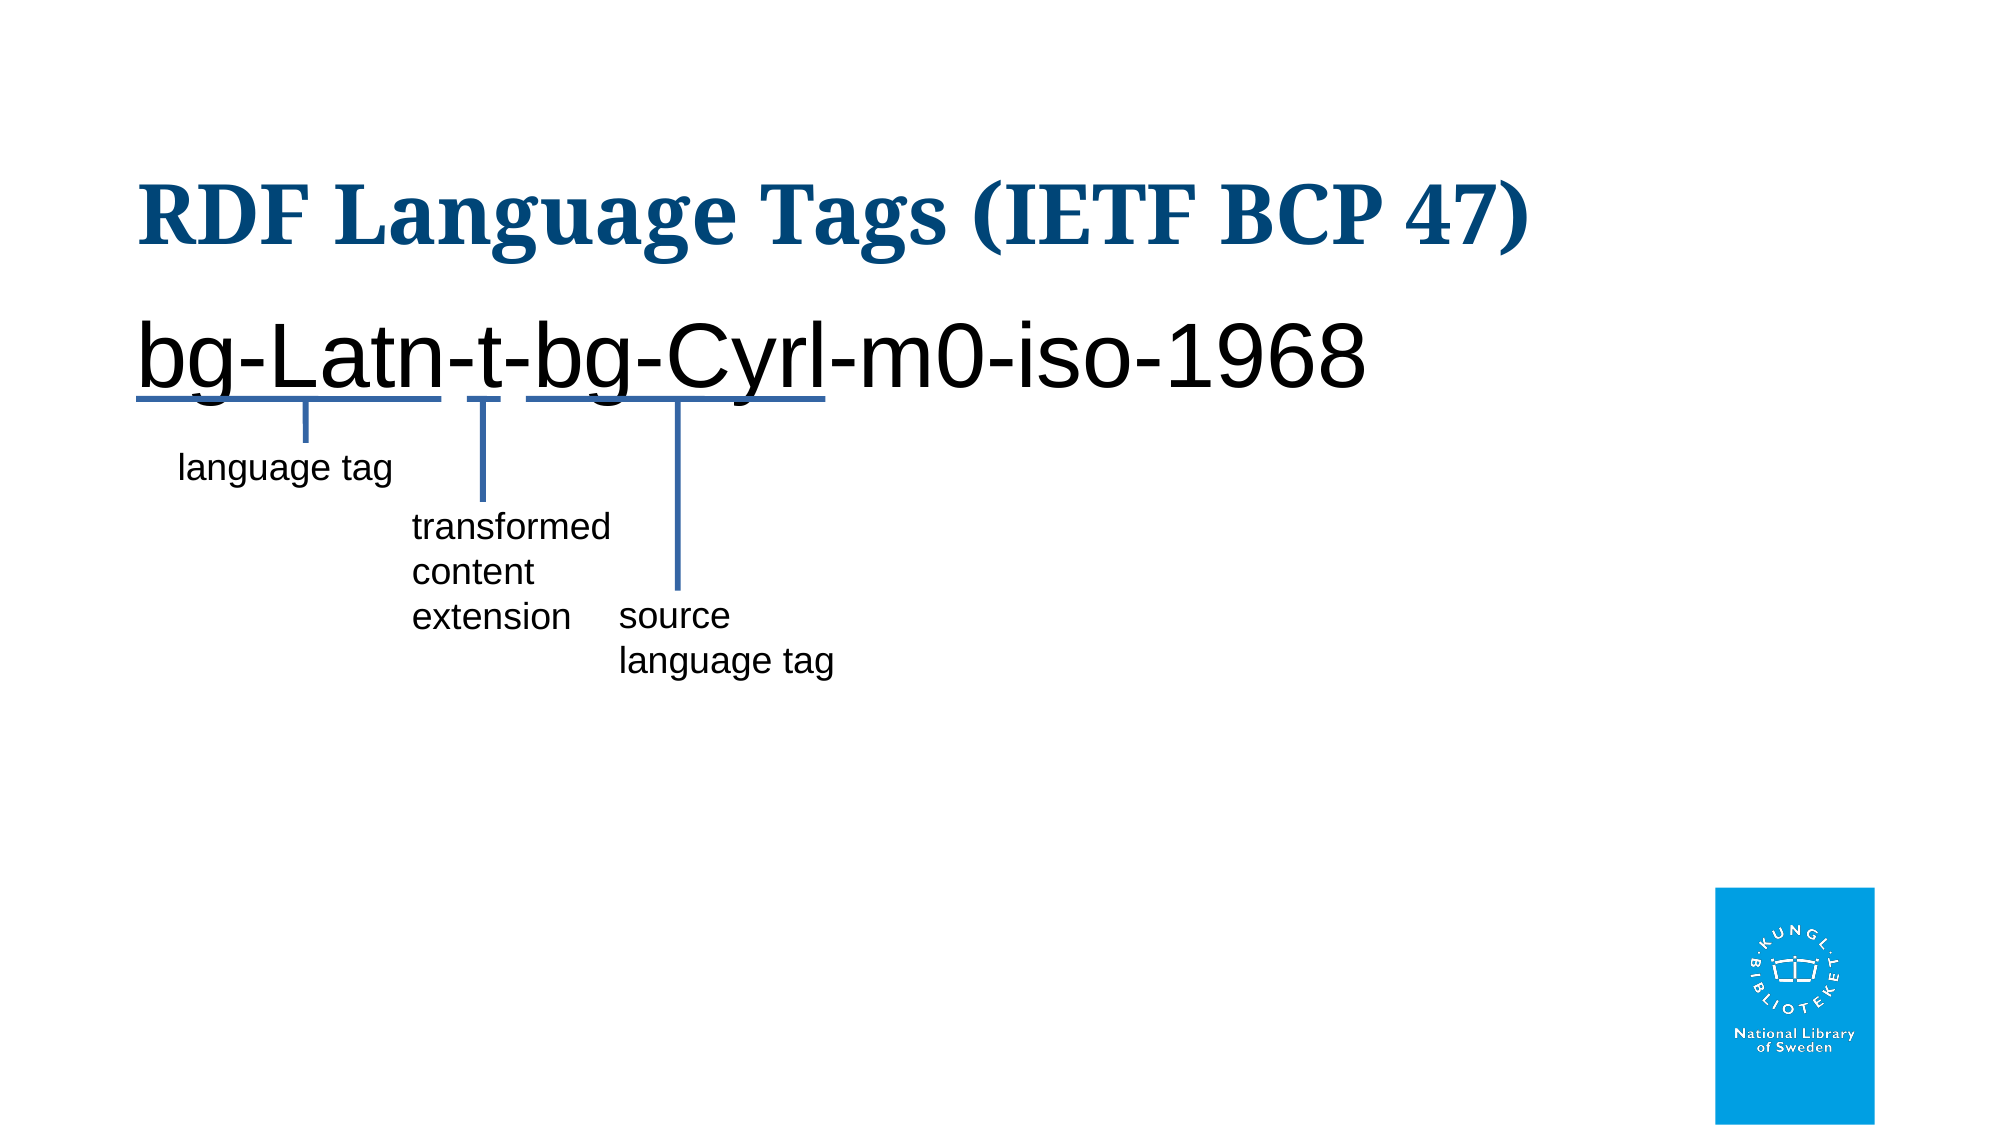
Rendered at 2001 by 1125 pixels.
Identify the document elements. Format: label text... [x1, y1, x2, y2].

picture [1813, 965, 1817, 978]
picture [1797, 959, 1814, 963]
text_box source language tag [618, 590, 855, 768]
text_box language tag [177, 442, 482, 502]
picture [1762, 942, 1770, 948]
title RDF Language Tags (IETF BCP 47) [137, 120, 1863, 263]
picture [1776, 959, 1793, 963]
picture [1773, 965, 1777, 978]
text_box transformed content extension [411, 501, 648, 679]
text_box bg-Latn-t-bg-Cyrl-m0-iso-1968 [136, 296, 1393, 399]
